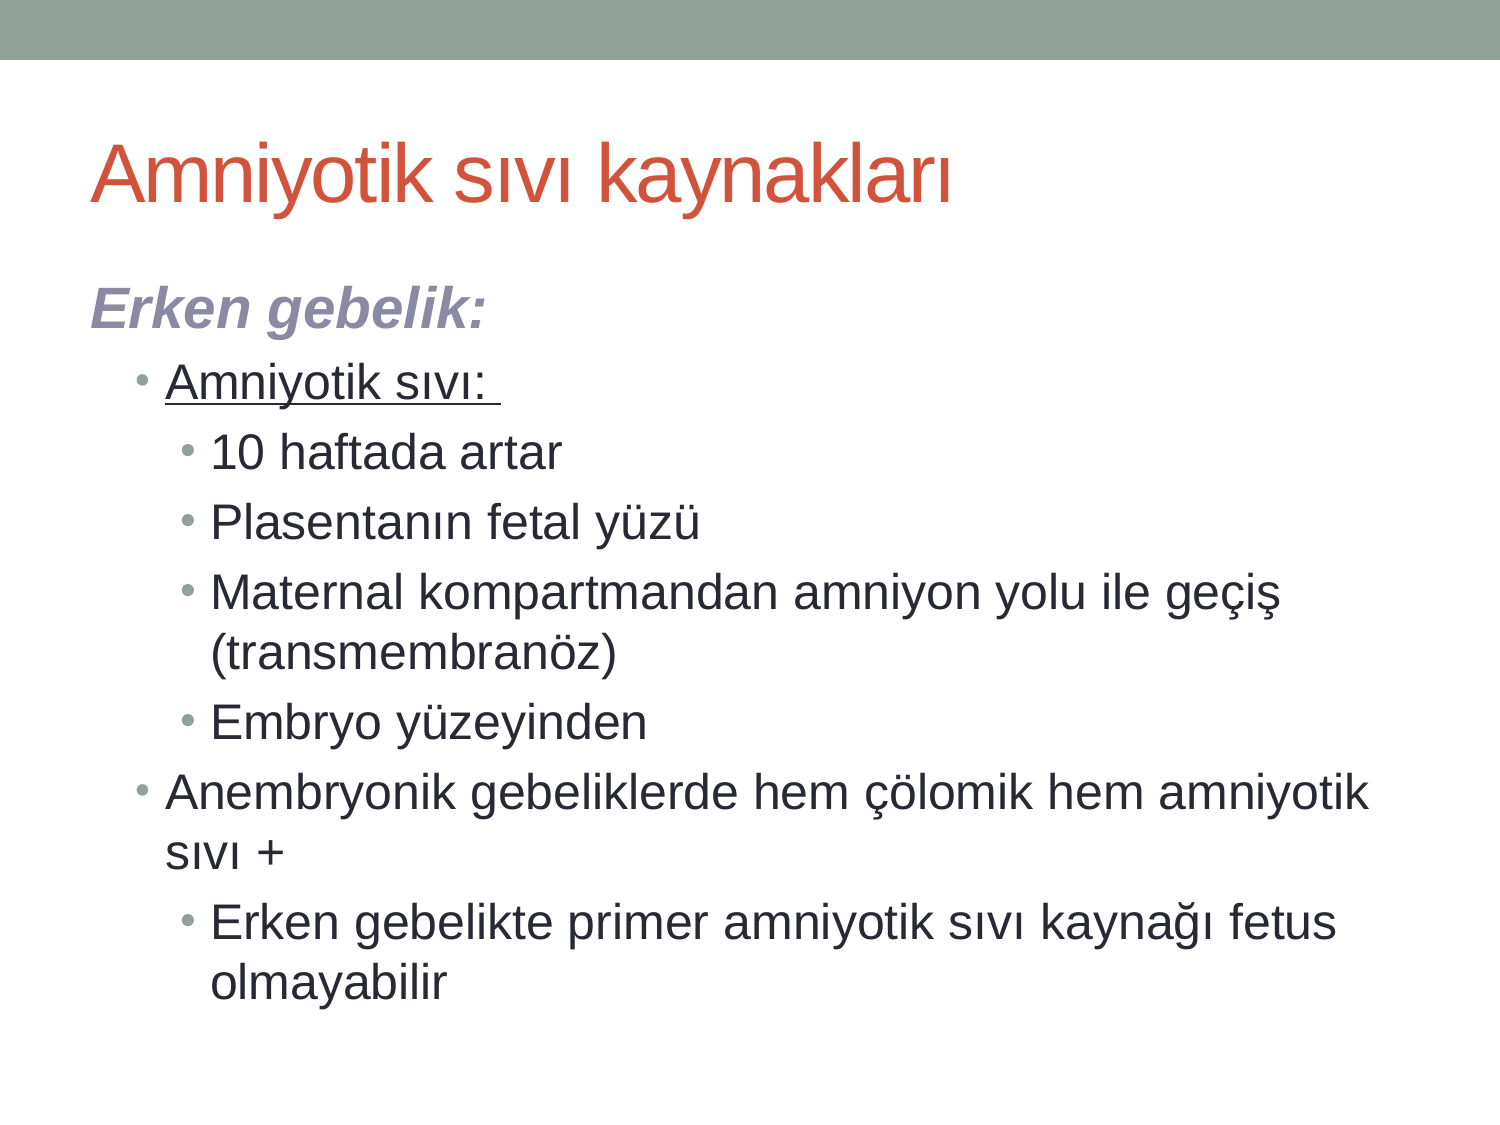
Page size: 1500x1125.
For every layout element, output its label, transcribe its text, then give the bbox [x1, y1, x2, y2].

list Erken gebelik: Amniyotik sıvı: 10 haftada artar Plasentanın fetal yüzü Maternal kompartmandan amniyon yolu ile geçiş (transmembranöz) Embryo yüzeyinden Anembryonik gebeliklerde hem çölomik hem amniyotik sıvı + Erken gebelikte primer amniyotik sıvı kaynağı fetus olmayabilir [75, 262, 1425, 1063]
title Amniyotik sıvı kaynakları [75, 87, 1425, 250]
